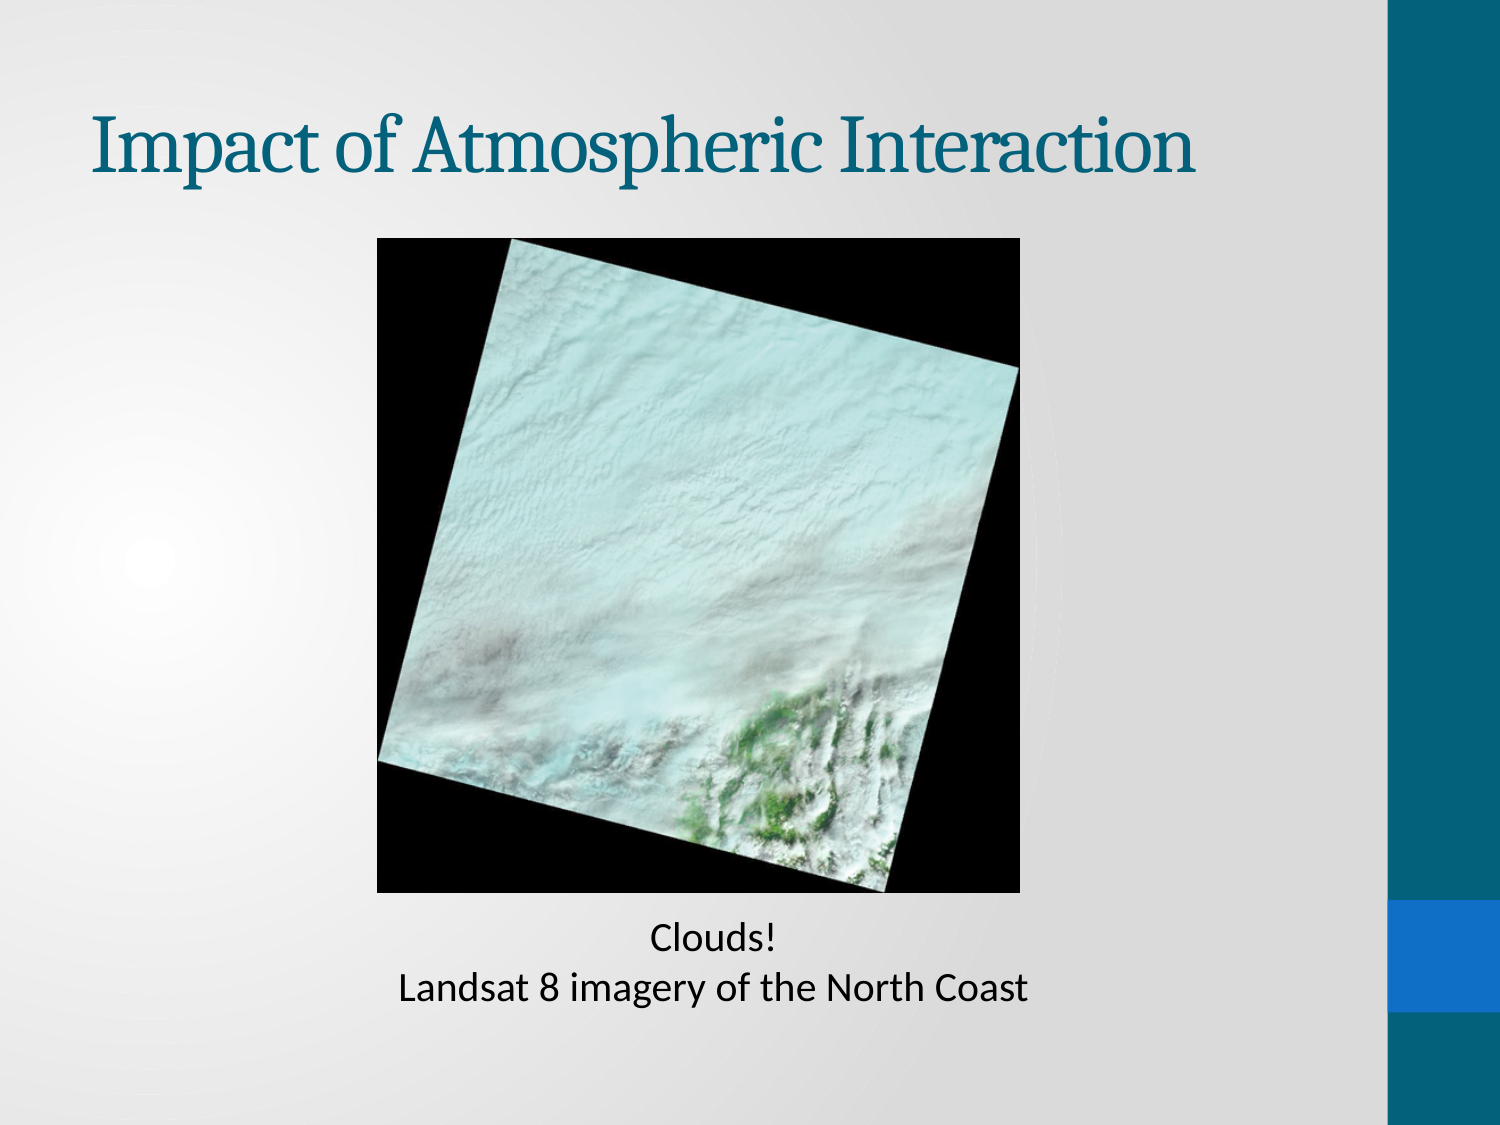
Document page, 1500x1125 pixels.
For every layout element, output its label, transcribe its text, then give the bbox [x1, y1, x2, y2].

picture [377, 238, 1020, 894]
title Impact of Atmospheric Interaction [75, 45, 1325, 233]
text_box Clouds! Landsat 8 imagery of the North Coast [377, 902, 1050, 1017]
